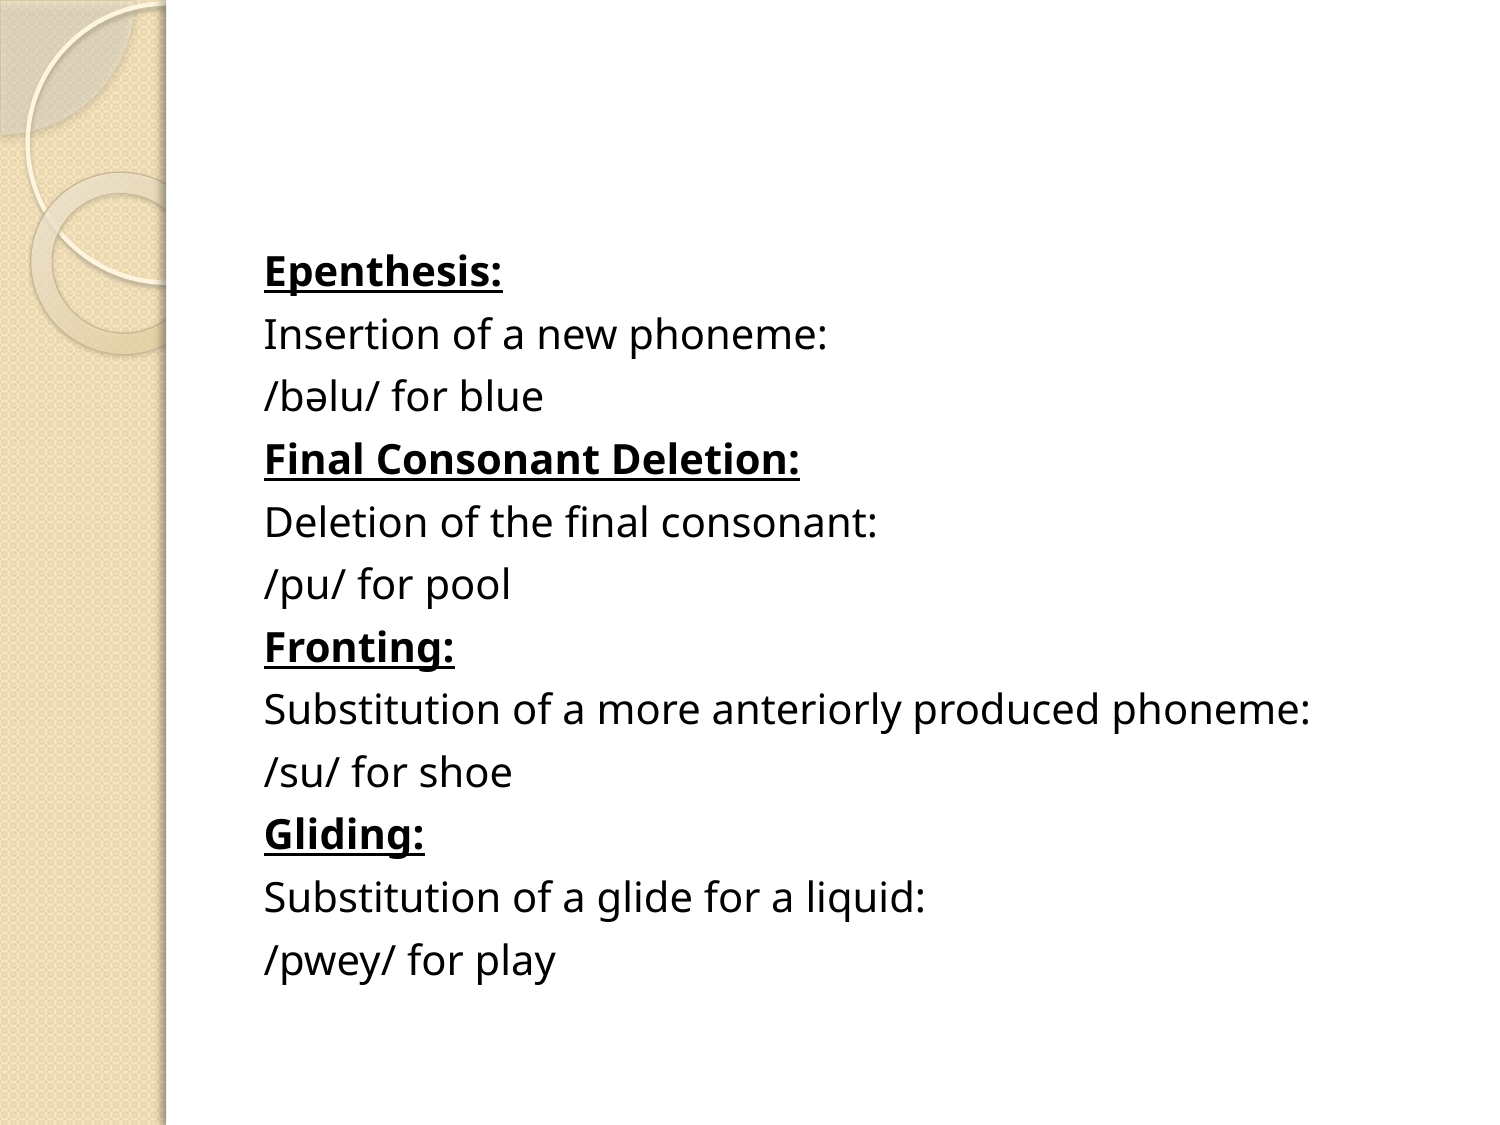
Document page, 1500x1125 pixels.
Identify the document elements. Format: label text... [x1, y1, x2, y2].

list Epenthesis: Insertion of a new phoneme: /bəlu/ for blue Final Consonant Deletion: Deletion of the final consonant: /pu/ for pool Fronting: Substitution of a more anteriorly produced phoneme: /su/ for shoe Gliding: Substitution of a glide for a liquid: /pwey/ for play [235, 237, 1466, 1025]
